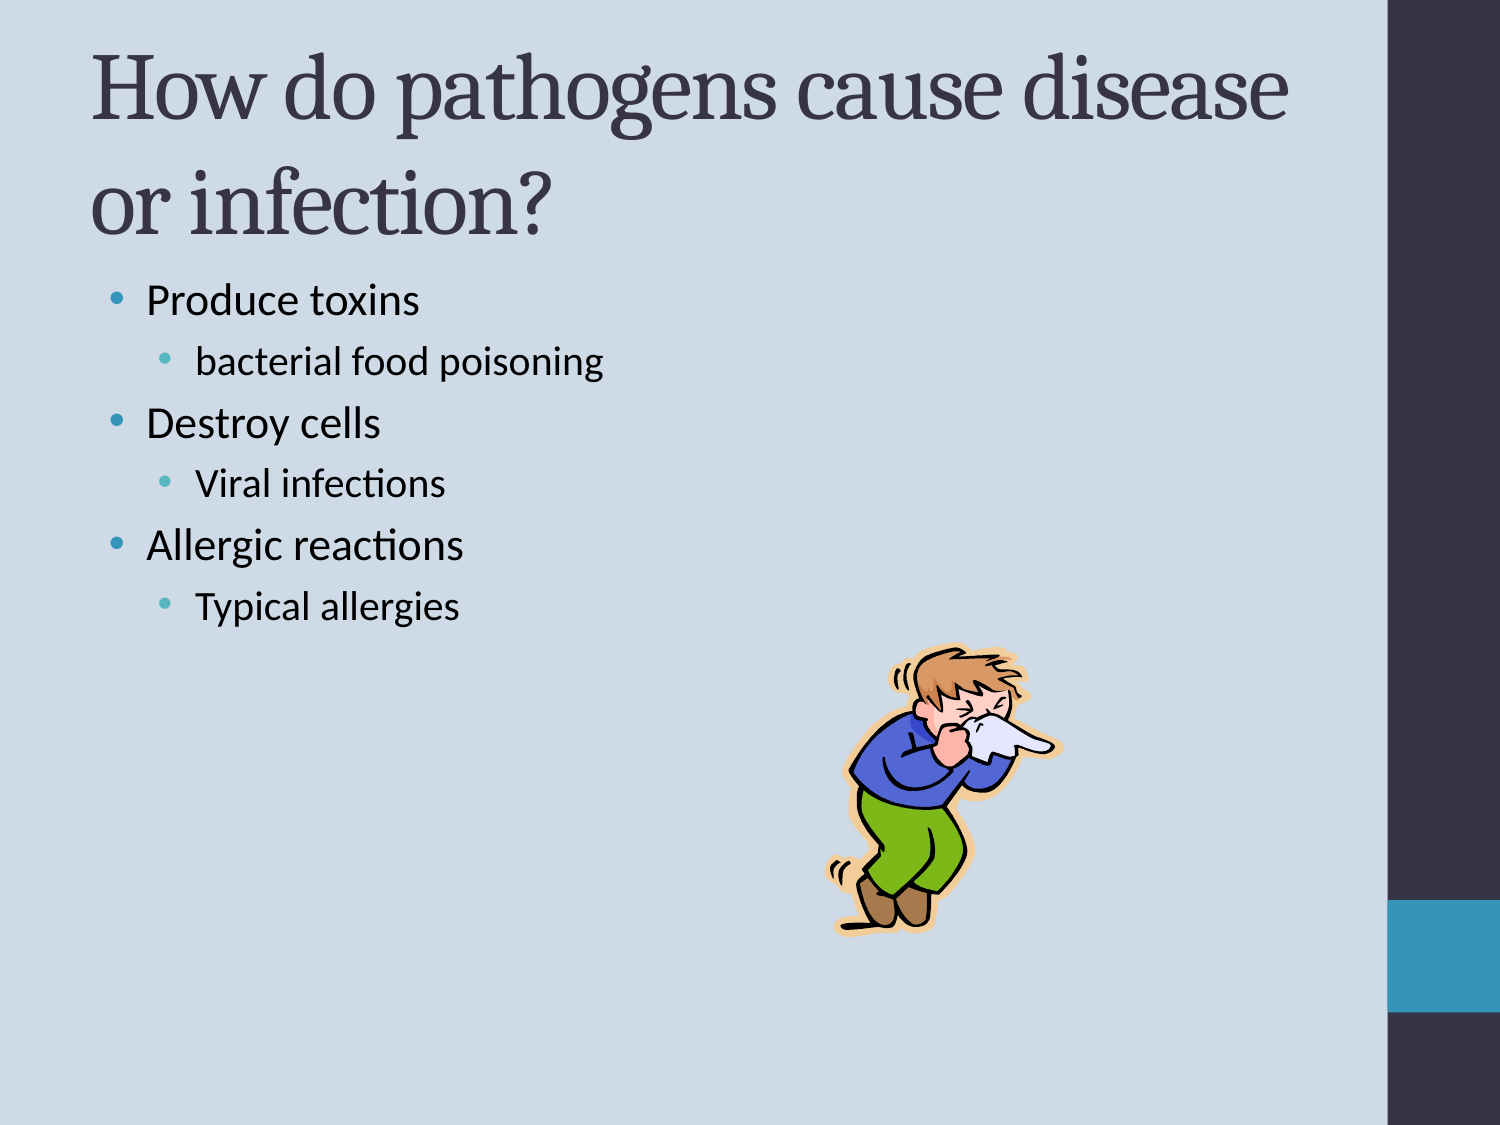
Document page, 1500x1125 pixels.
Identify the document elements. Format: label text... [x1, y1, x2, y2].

title How do pathogens cause disease or infection? [75, 45, 1325, 233]
list Produce toxins bacterial food poisoning Destroy cells Viral infections Allergic reactions Typical allergies [75, 262, 1325, 1050]
picture [824, 636, 1070, 943]
